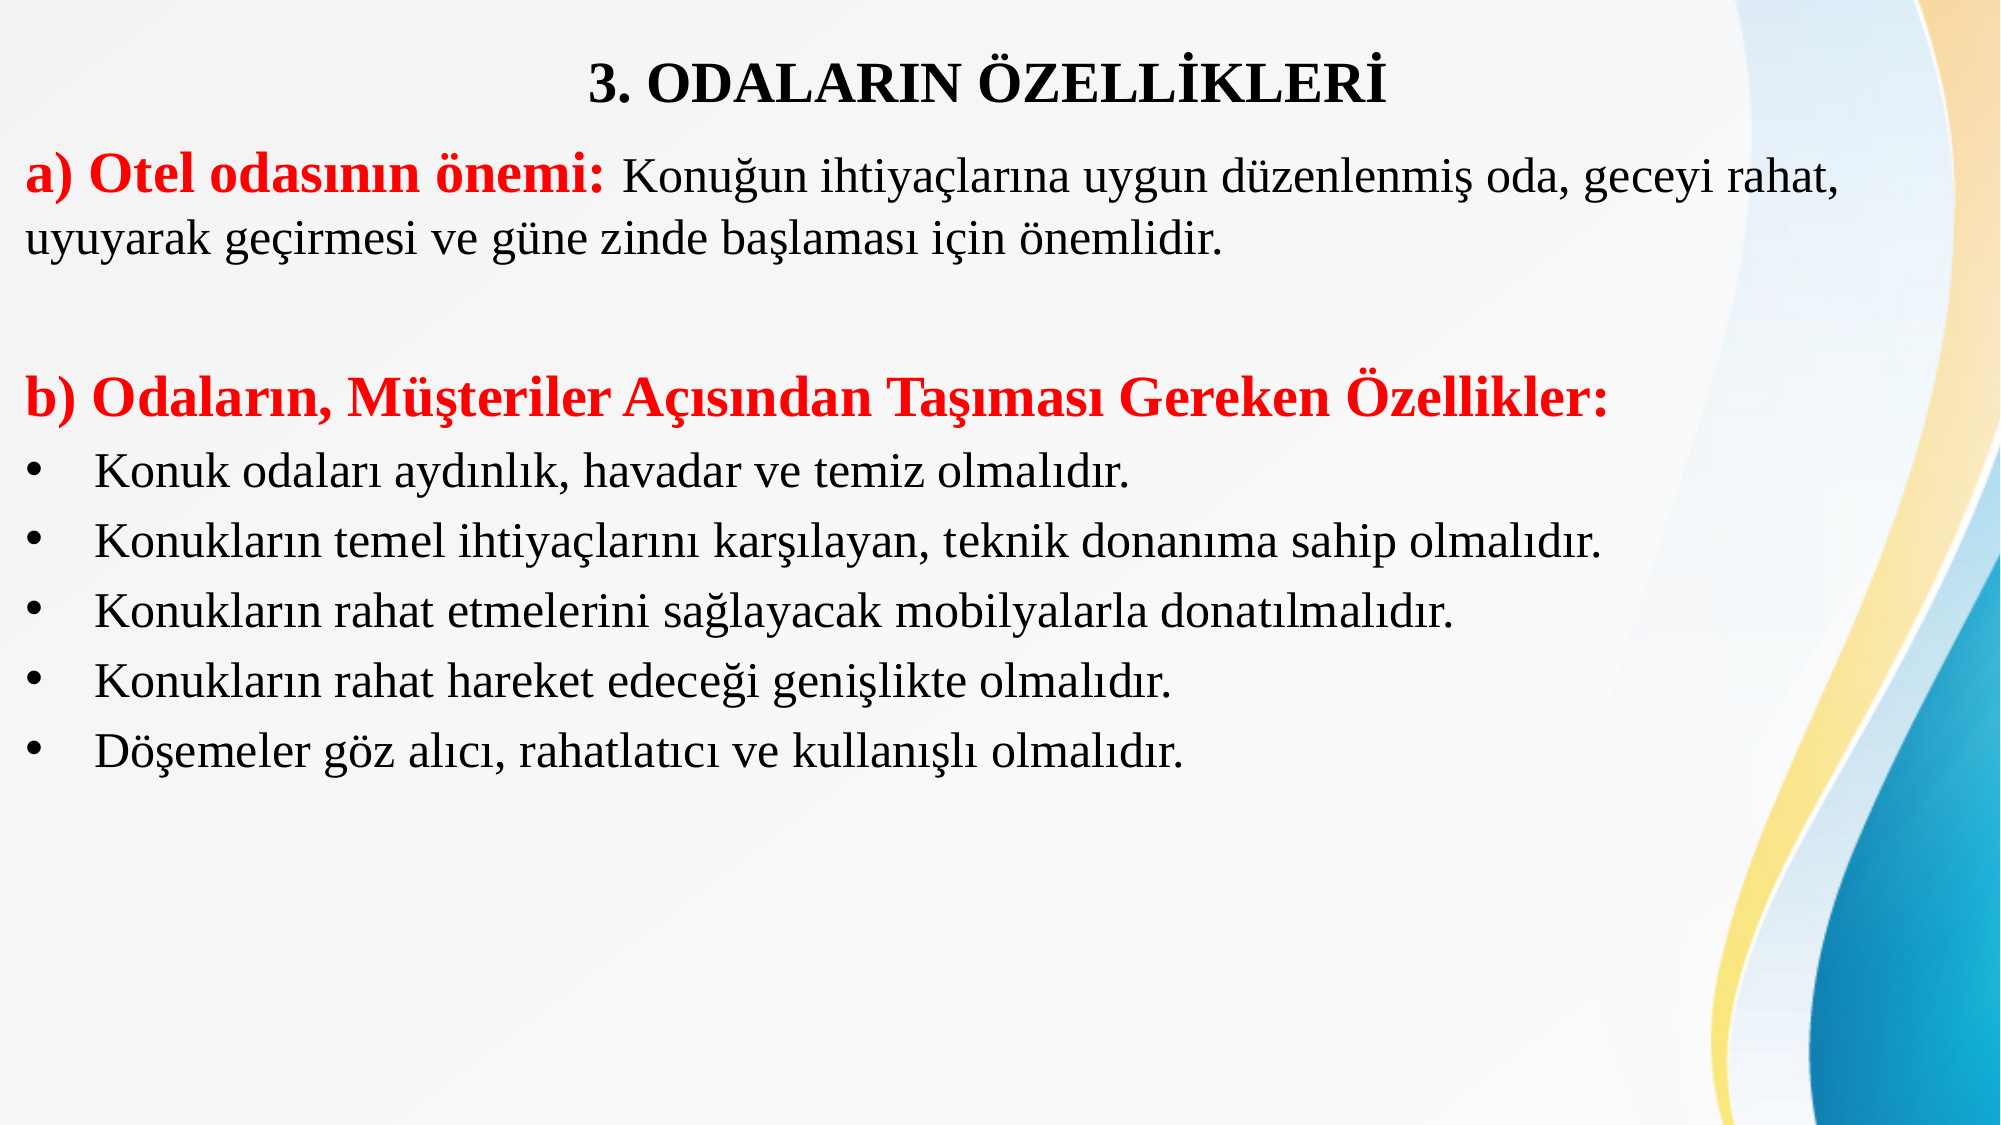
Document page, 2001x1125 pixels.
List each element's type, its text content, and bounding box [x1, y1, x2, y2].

list a) Otel odasının önemi: Konuğun ihtiyaçlarına uygun düzenlenmiş oda, geceyi rahat, uyuyarak geçirmesi ve güne zinde başlaması için önemlidir. b) Odaların, Müşteriler Açısından Taşıması Gereken Özellikler: Konuk odaları aydınlık, havadar ve temiz olmalıdır. Konukların temel ihtiyaçlarını karşılayan, teknik donanıma sahip olmalıdır. Konukların rahat etmelerini sağlayacak mobilyalarla donatılmalıdır. Konukların rahat hareket edeceği genişlikte olmalıdır. Döşemeler göz alıcı, rahatlatıcı ve kullanışlı olmalıdır. [10, 126, 1981, 1111]
title 3. ODALARIN ÖZELLİKLERİ [10, 30, 1981, 126]
picture [0, 0, 2001, 1125]
